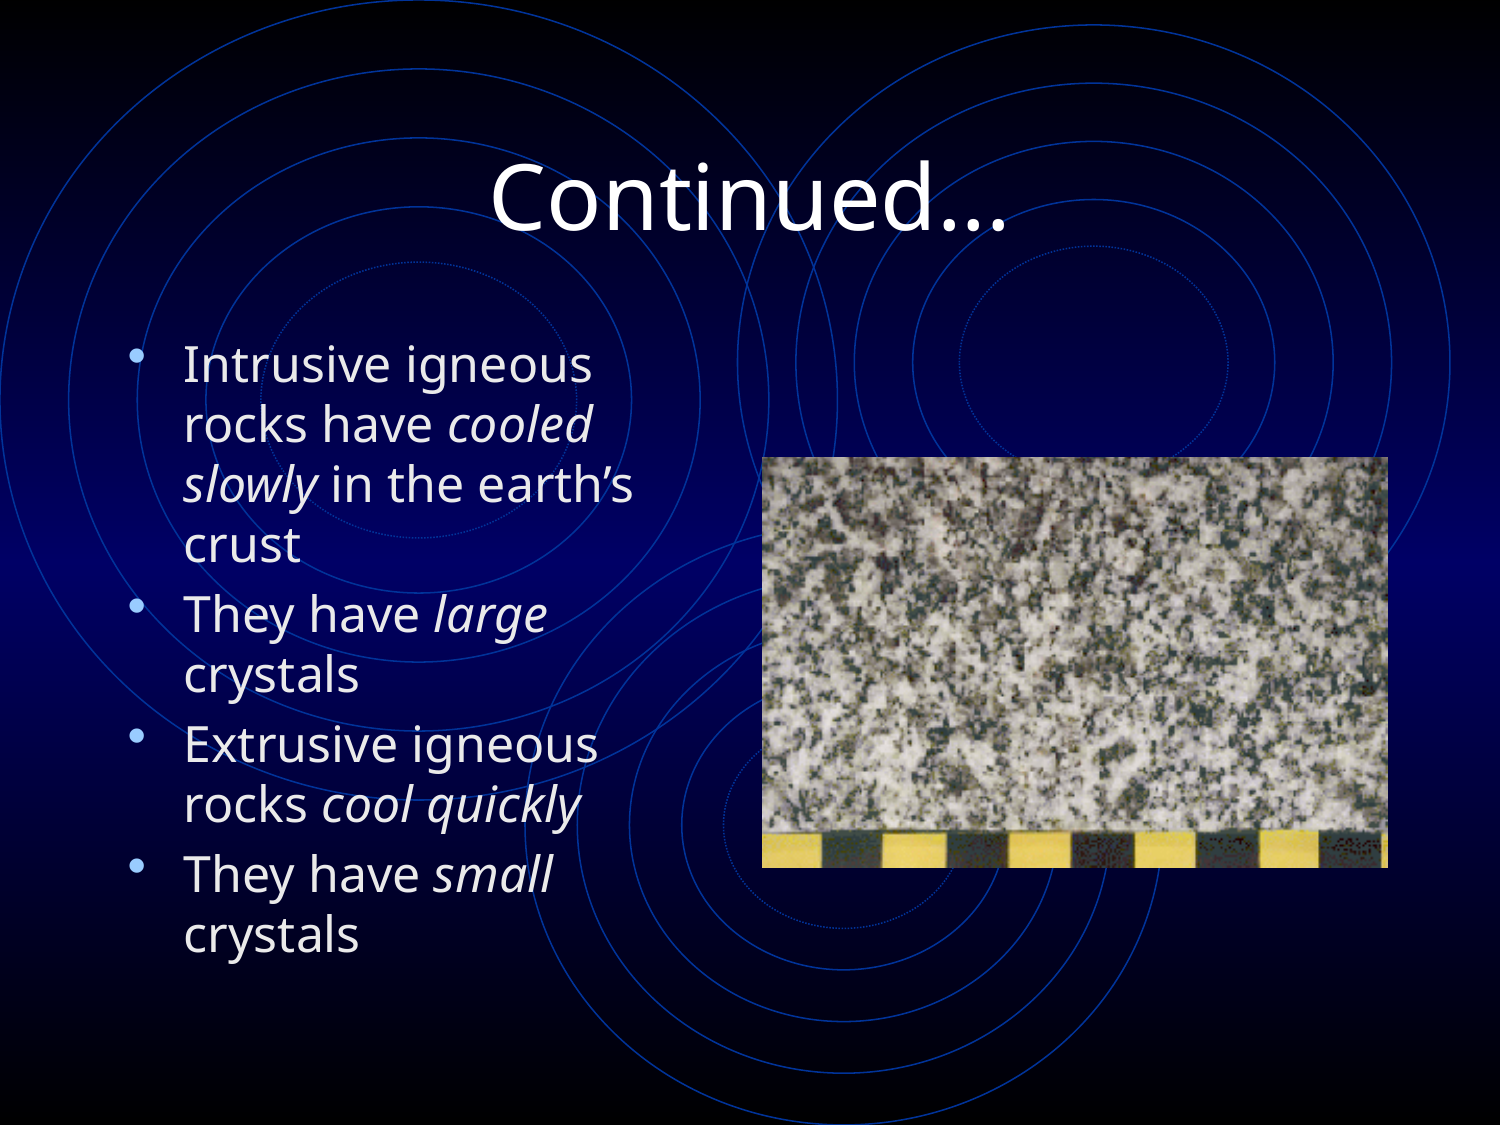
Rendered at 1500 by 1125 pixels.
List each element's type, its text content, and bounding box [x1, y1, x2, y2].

list Intrusive igneous rocks have cooled slowly in the earth’s crust They have large crystals Extrusive igneous rocks cool quickly They have small crystals [112, 324, 738, 1000]
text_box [762, 457, 1388, 868]
title Continued... [112, 99, 1388, 288]
